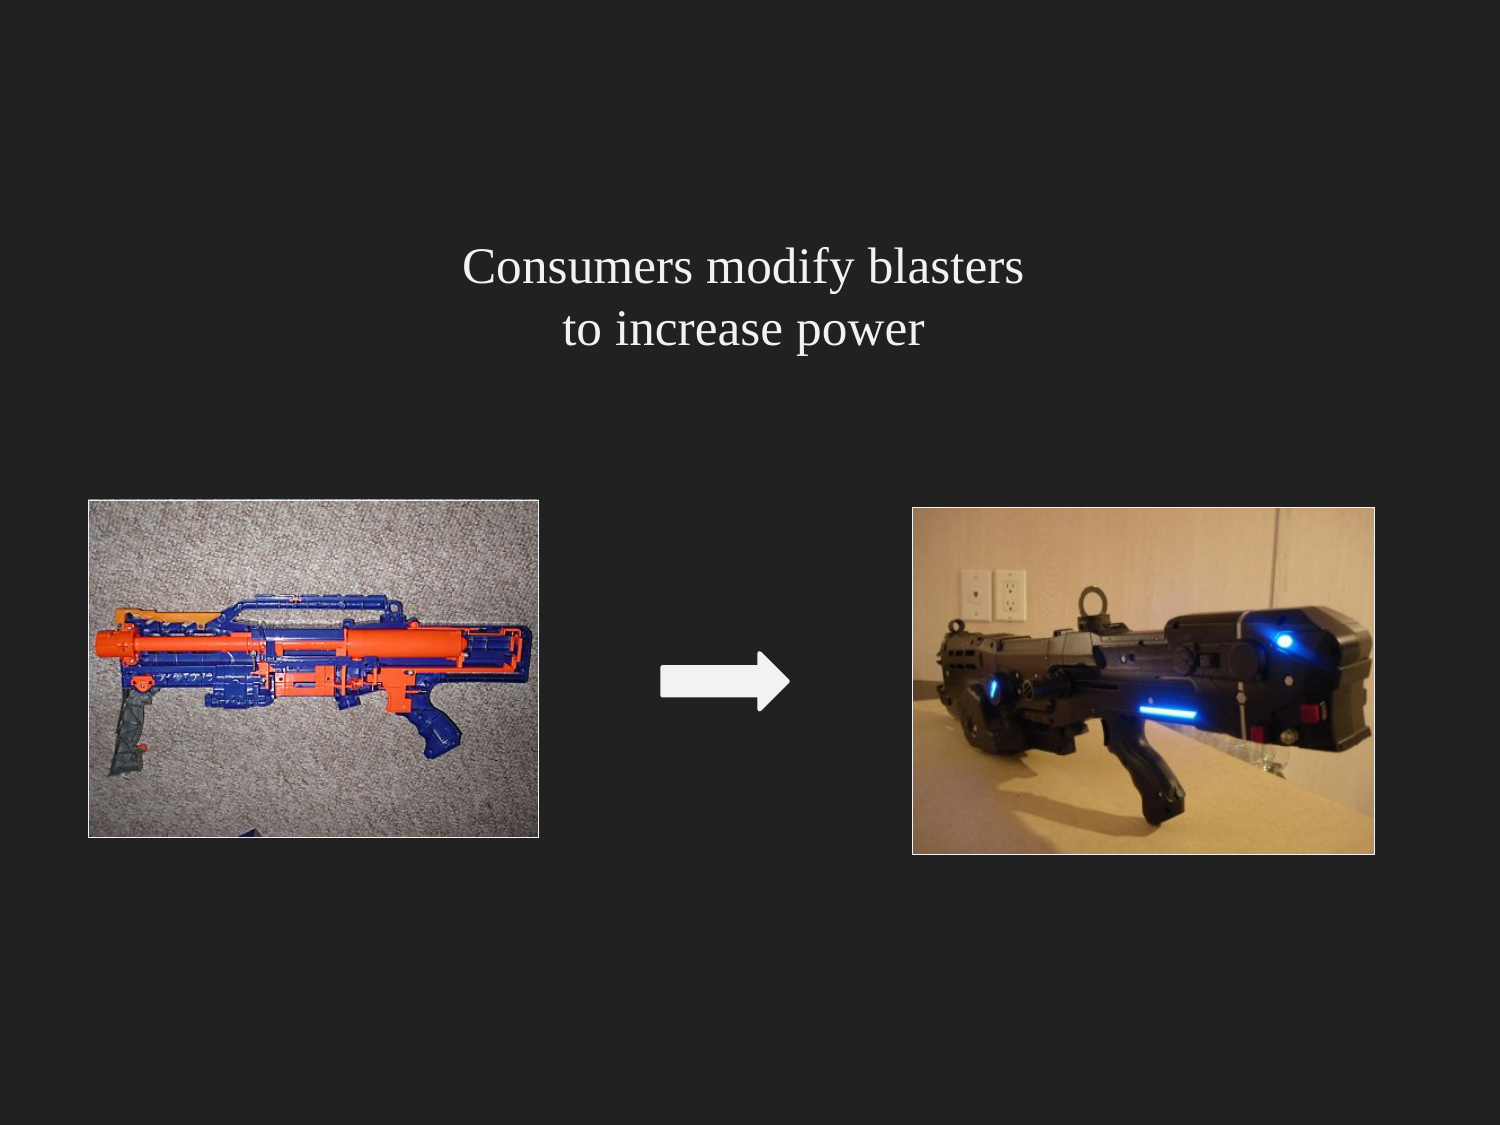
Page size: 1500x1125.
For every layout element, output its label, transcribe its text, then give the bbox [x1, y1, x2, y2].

title Consumers modify blasters to increase power [37, 224, 1450, 425]
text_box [88, 499, 1376, 855]
